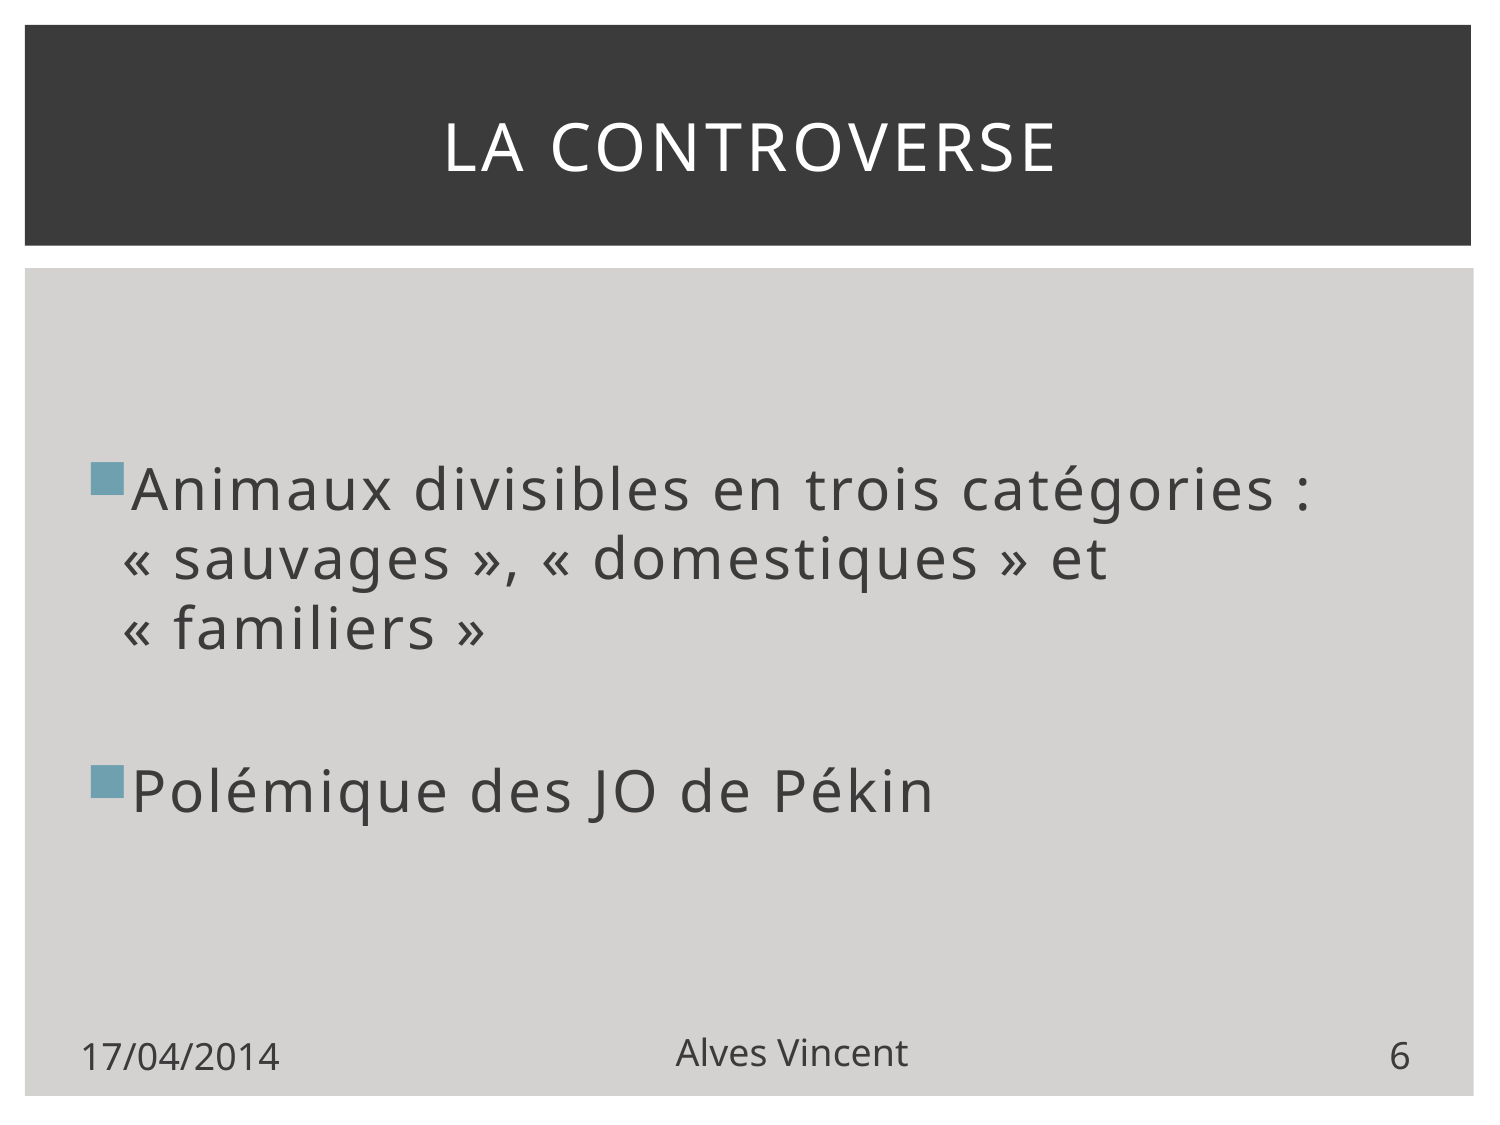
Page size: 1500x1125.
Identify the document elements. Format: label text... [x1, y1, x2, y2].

list Animaux divisibles en trois catégories : « sauvages », « domestiques » et « familiers » Polémique des JO de Pékin [62, 444, 1442, 1005]
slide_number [64, 1023, 447, 1088]
slide_number 6 [1351, 1033, 1450, 1082]
footer Alves Vincent [478, 1023, 1107, 1080]
title La controverse [62, 58, 1438, 232]
